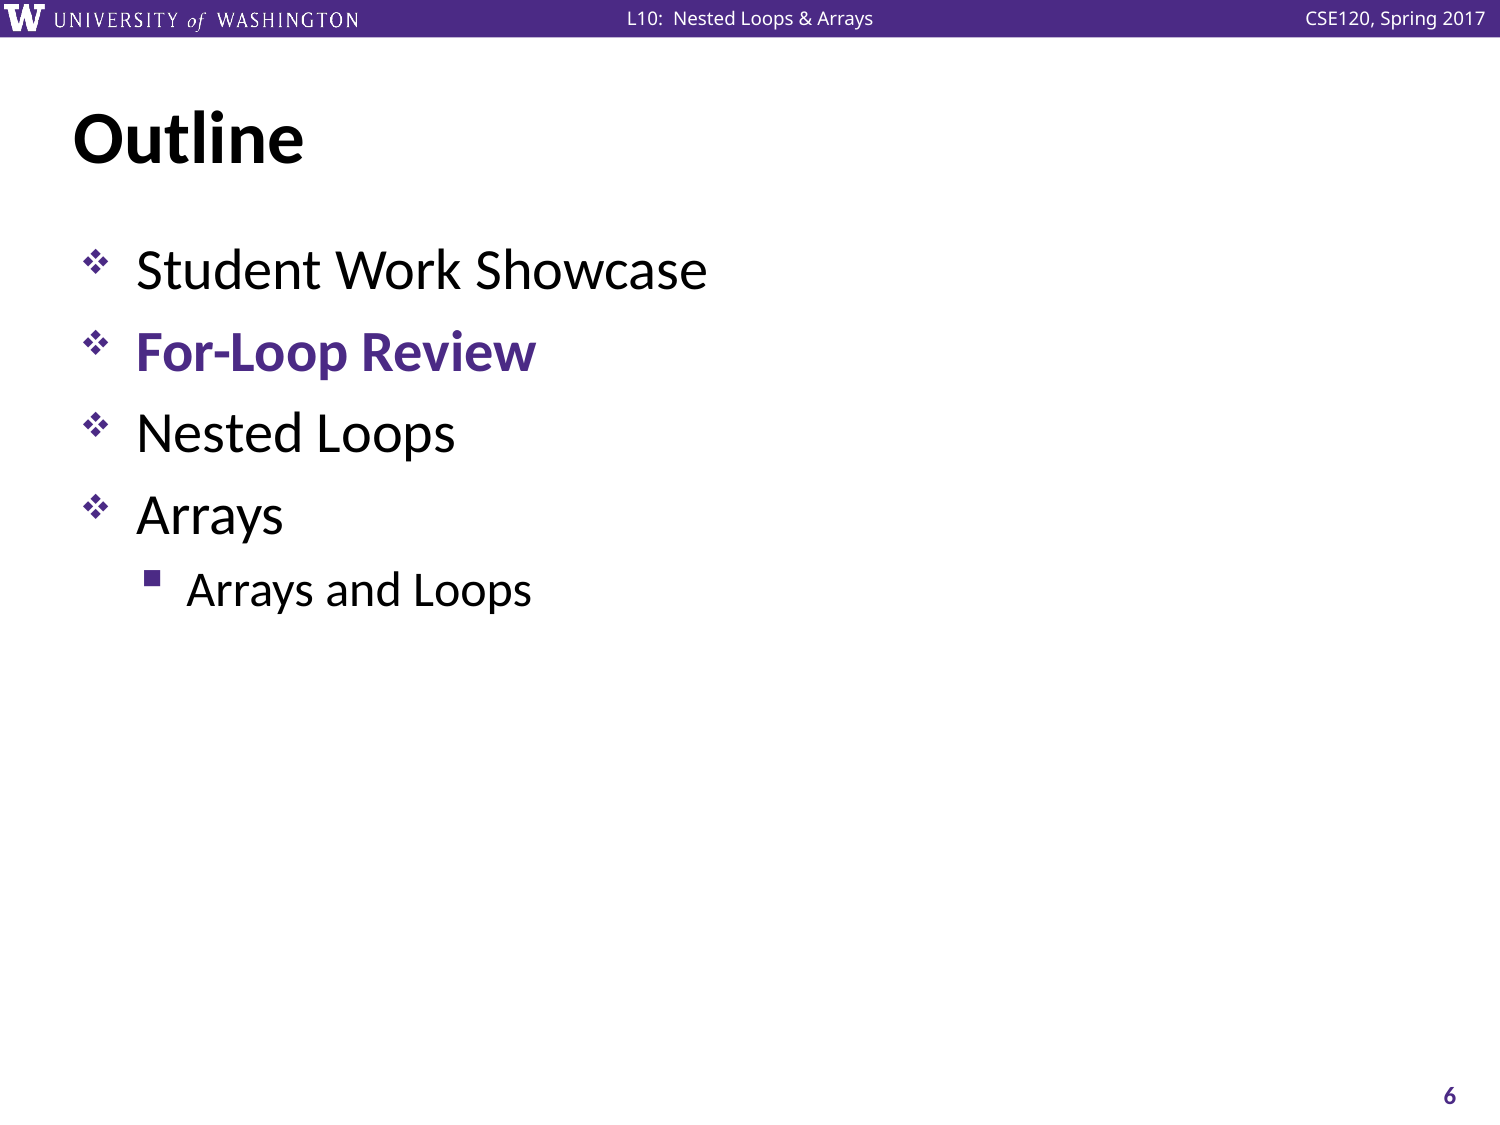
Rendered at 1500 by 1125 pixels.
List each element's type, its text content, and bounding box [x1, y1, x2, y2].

slide_number 6 [1400, 1065, 1500, 1125]
title Outline [58, 71, 1438, 197]
picture [4, 4, 358, 32]
list Student Work Showcase For-Loop Review Nested Loops Arrays Arrays and Loops [64, 223, 1438, 1040]
